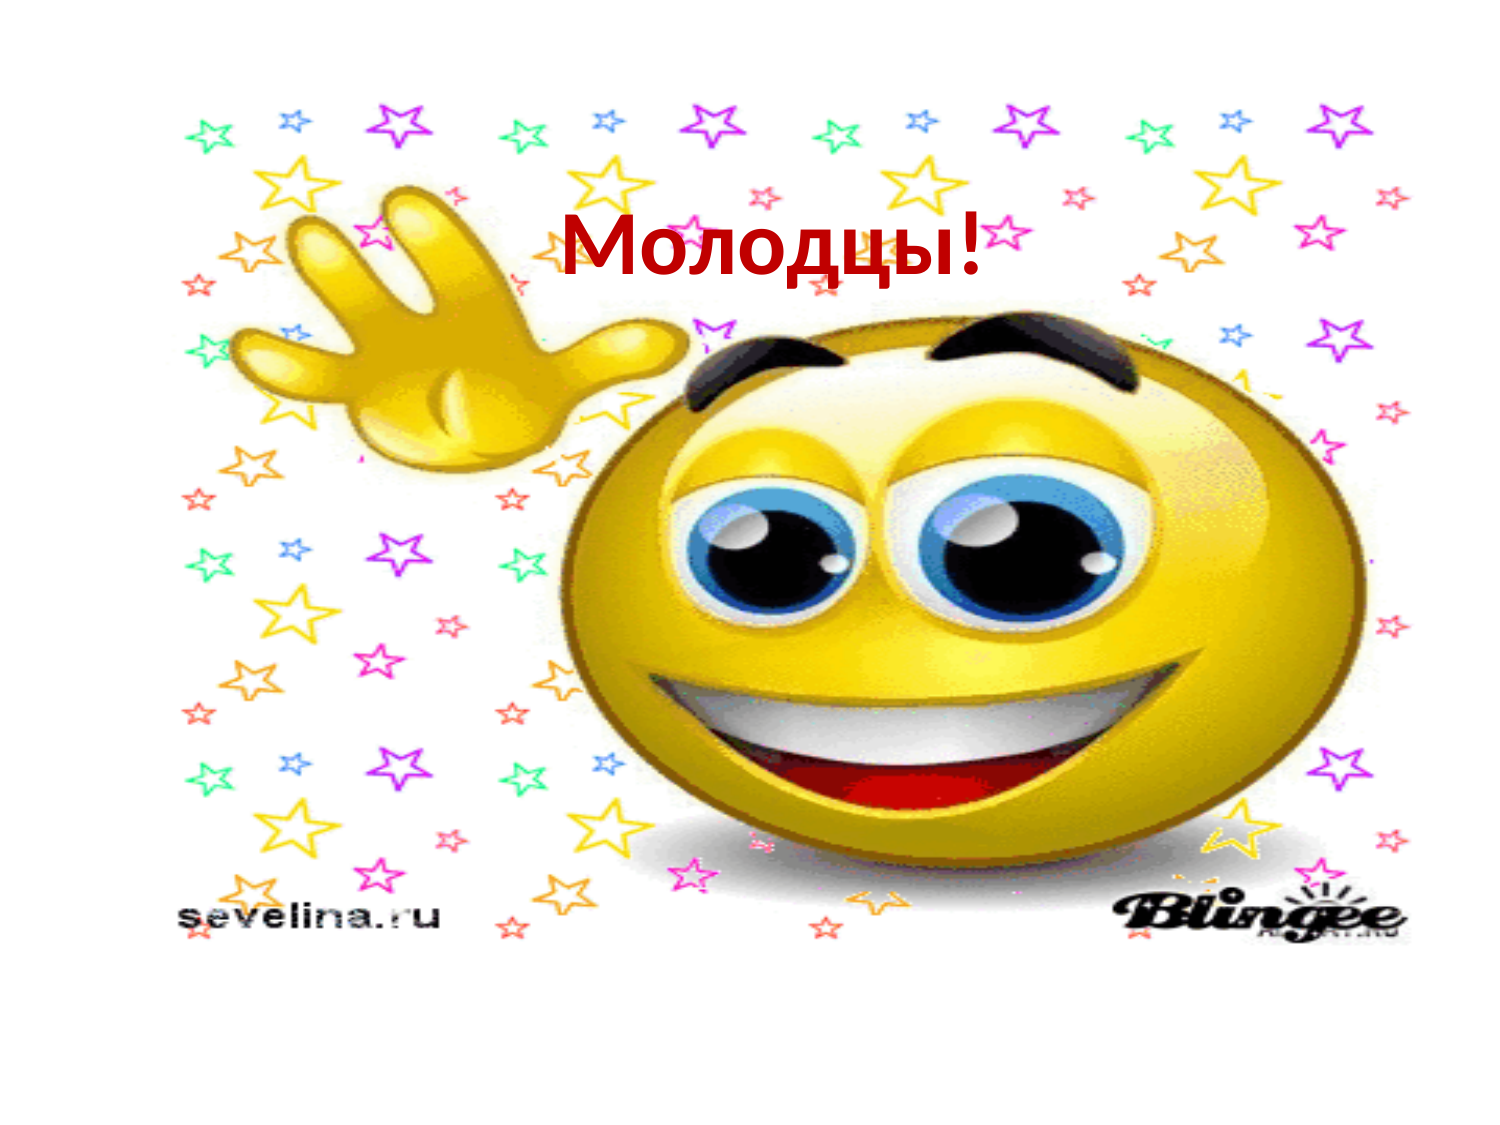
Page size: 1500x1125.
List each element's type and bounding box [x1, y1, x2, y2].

picture [163, 93, 1419, 950]
